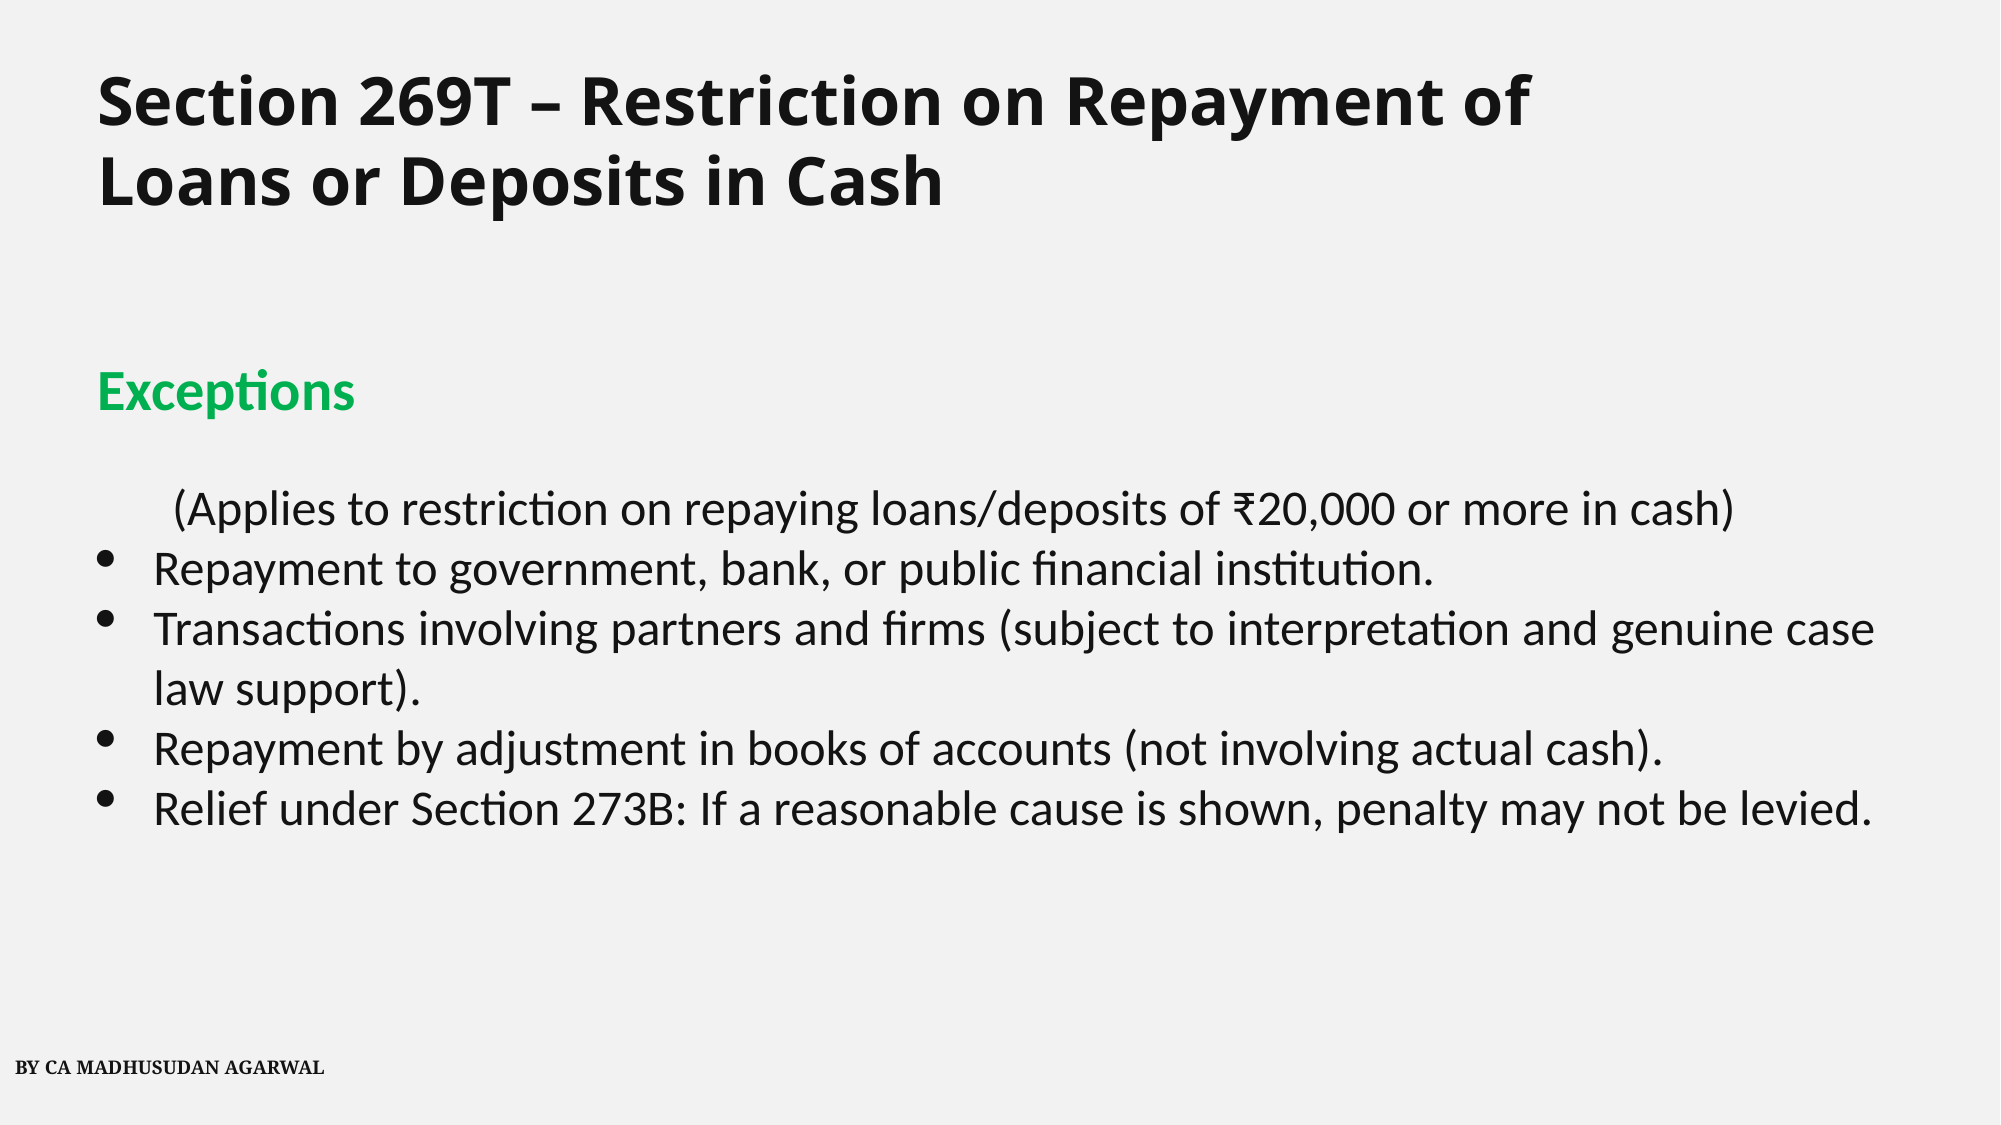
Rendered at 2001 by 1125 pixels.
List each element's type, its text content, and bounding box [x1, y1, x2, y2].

text_box Section 269T – Restriction on Repayment of Loans or Deposits in Cash [82, 51, 1724, 227]
text_box Exceptions (Applies to restriction on repaying loans/deposits of ₹20,000 or more in cash) Repayment to government, bank, or public financial institution. Transactions involving partners and firms (subject to interpretation and genuine case law support). Repayment by adjustment in books of accounts (not involving actual cash). Relief under Section 273B: If a reasonable cause is shown, penalty may not be levied. [82, 333, 1891, 843]
footer BY CA MADHUSUDAN AGARWAL [0, 1036, 672, 1097]
